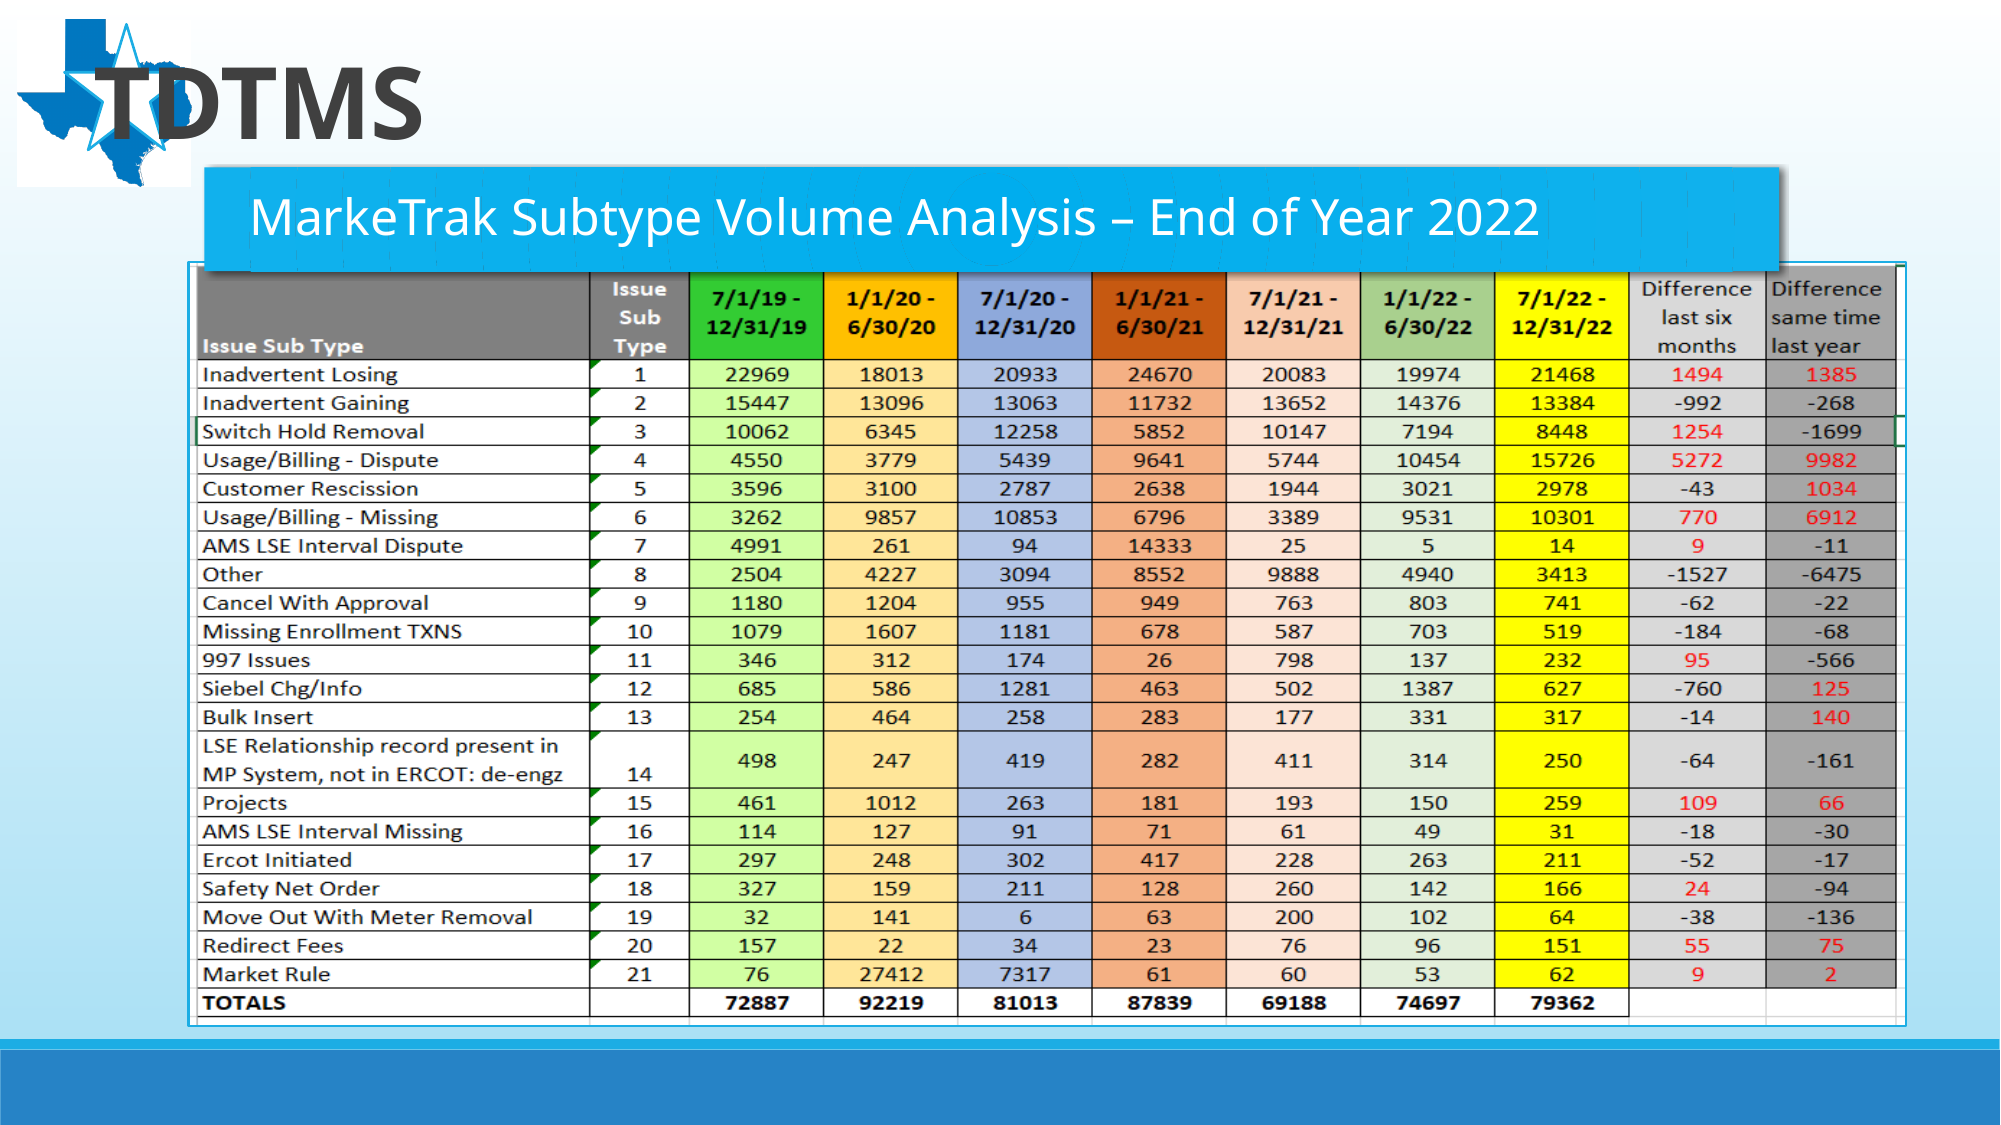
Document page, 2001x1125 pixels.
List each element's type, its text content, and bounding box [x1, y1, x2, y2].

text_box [187, 166, 1907, 1027]
title TDTMS [199, 24, 1802, 164]
picture [16, 19, 192, 188]
